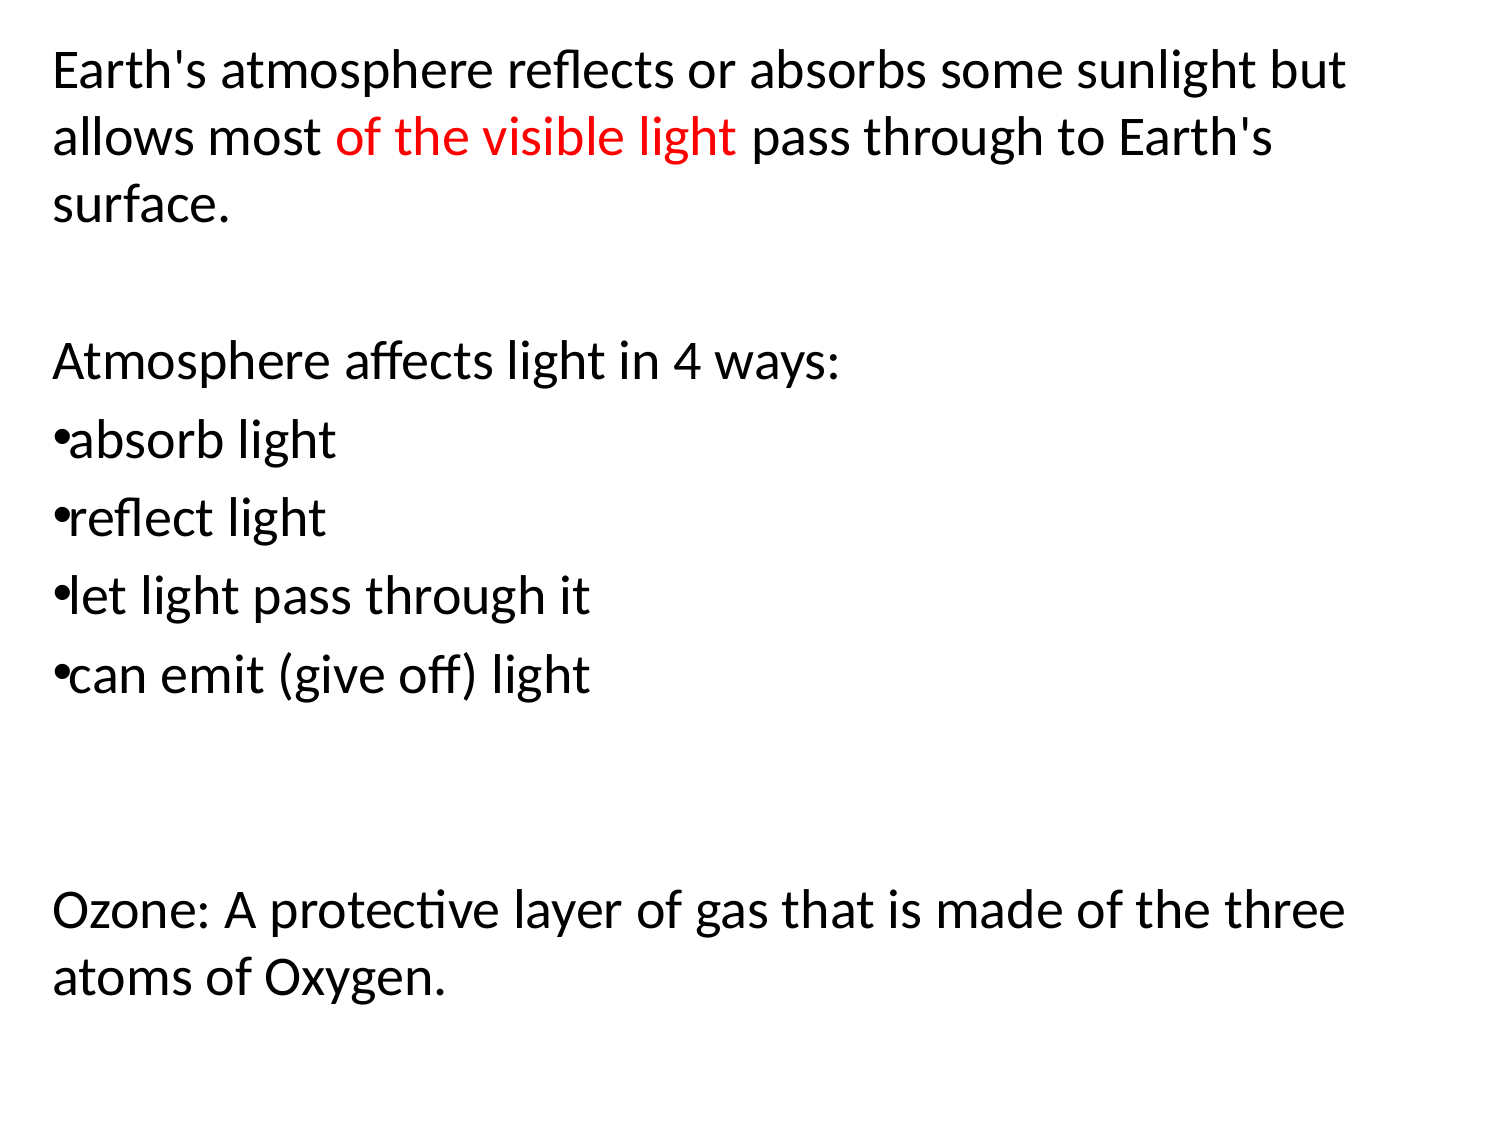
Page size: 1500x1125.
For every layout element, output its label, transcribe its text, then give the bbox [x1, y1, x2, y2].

subtitle Earth's atmosphere reflects or absorbs some sunlight but allows most of the visible light pass through to Earth's surface. Atmosphere affects light in 4 ways: absorb light reflect light let light pass through it can emit (give off) light Ozone: A protective layer of gas that is made of the three atoms of Oxygen. [37, 24, 1438, 1025]
